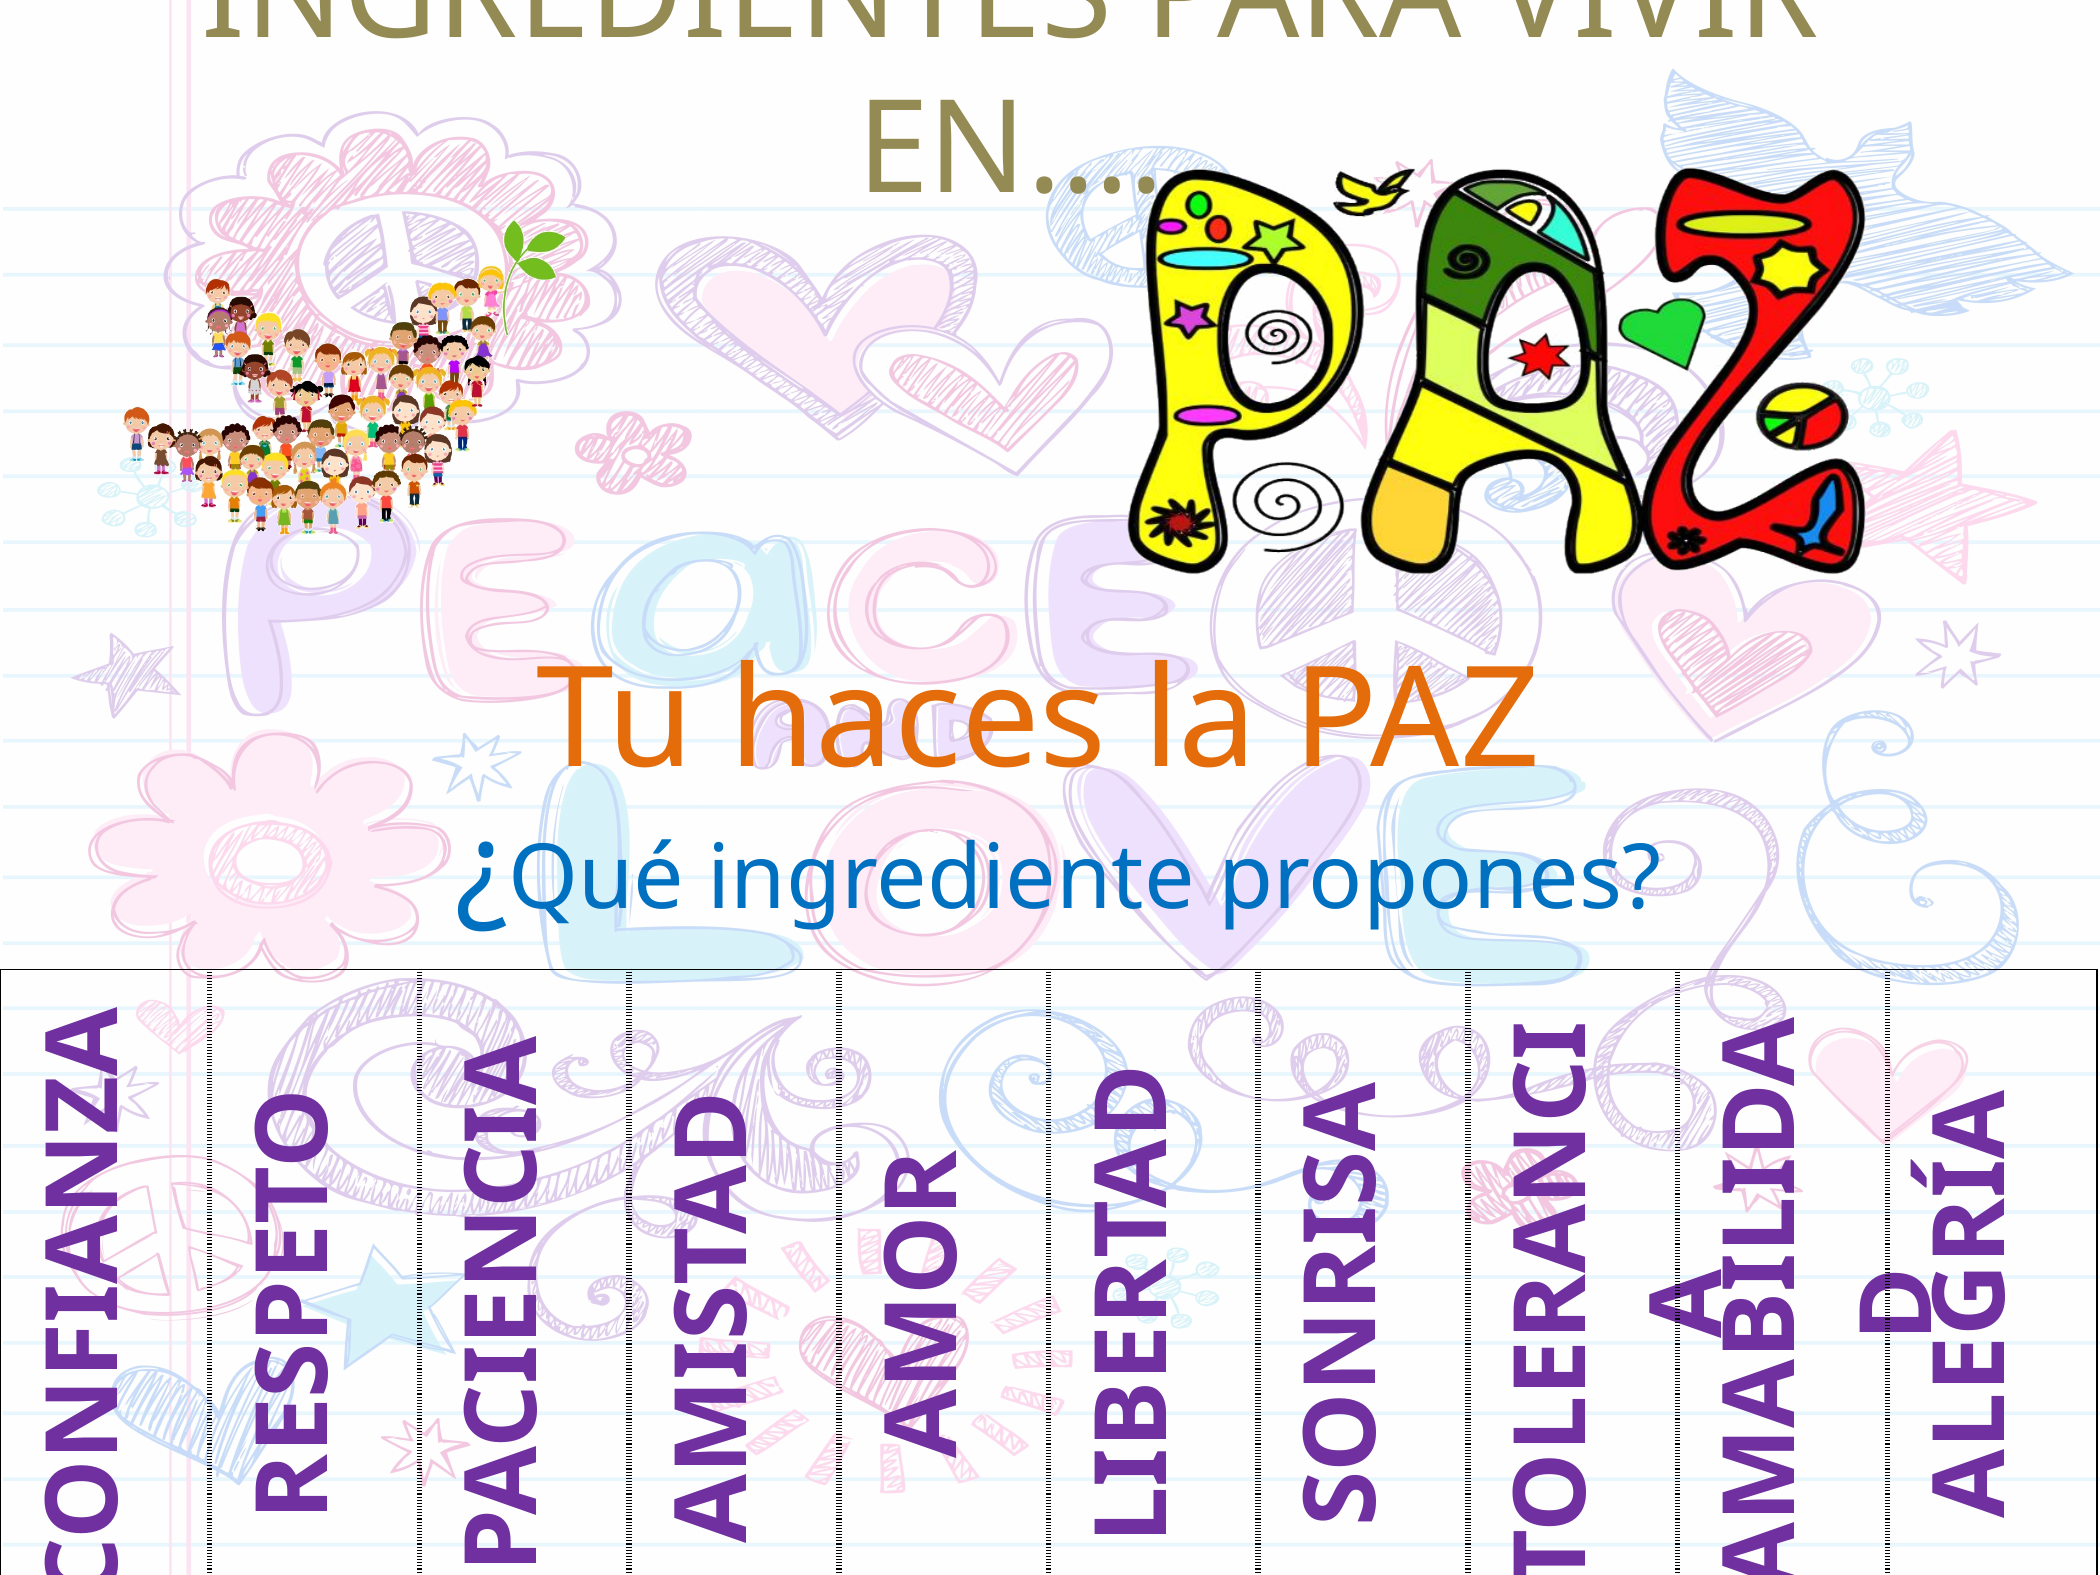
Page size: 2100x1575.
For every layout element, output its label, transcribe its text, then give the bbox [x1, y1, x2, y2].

table_header TOLERANCIA [1468, 970, 1678, 1575]
table_header AMOR [839, 970, 1049, 1575]
table_header ALEGRÍA [1887, 970, 2096, 1575]
table_header AMABILIDAD [1678, 970, 1887, 1575]
table_header RESPETO [210, 970, 419, 1575]
picture [1108, 158, 1880, 584]
text_box Tu haces la PAZ [62, 583, 2014, 774]
table_header SONRISA [1258, 970, 1468, 1575]
table_header CONFIANZA [1, 970, 210, 1575]
text_box ¿Qué ingrediente propones? [20, 774, 2098, 944]
title INGREDIENTES PARA VIVIR EN…. [35, 0, 1987, 233]
table_header AMISTAD [629, 970, 839, 1575]
table_header LIBERTAD [1049, 970, 1258, 1575]
table_header PACIENCIA [419, 970, 629, 1575]
picture [94, 163, 606, 575]
